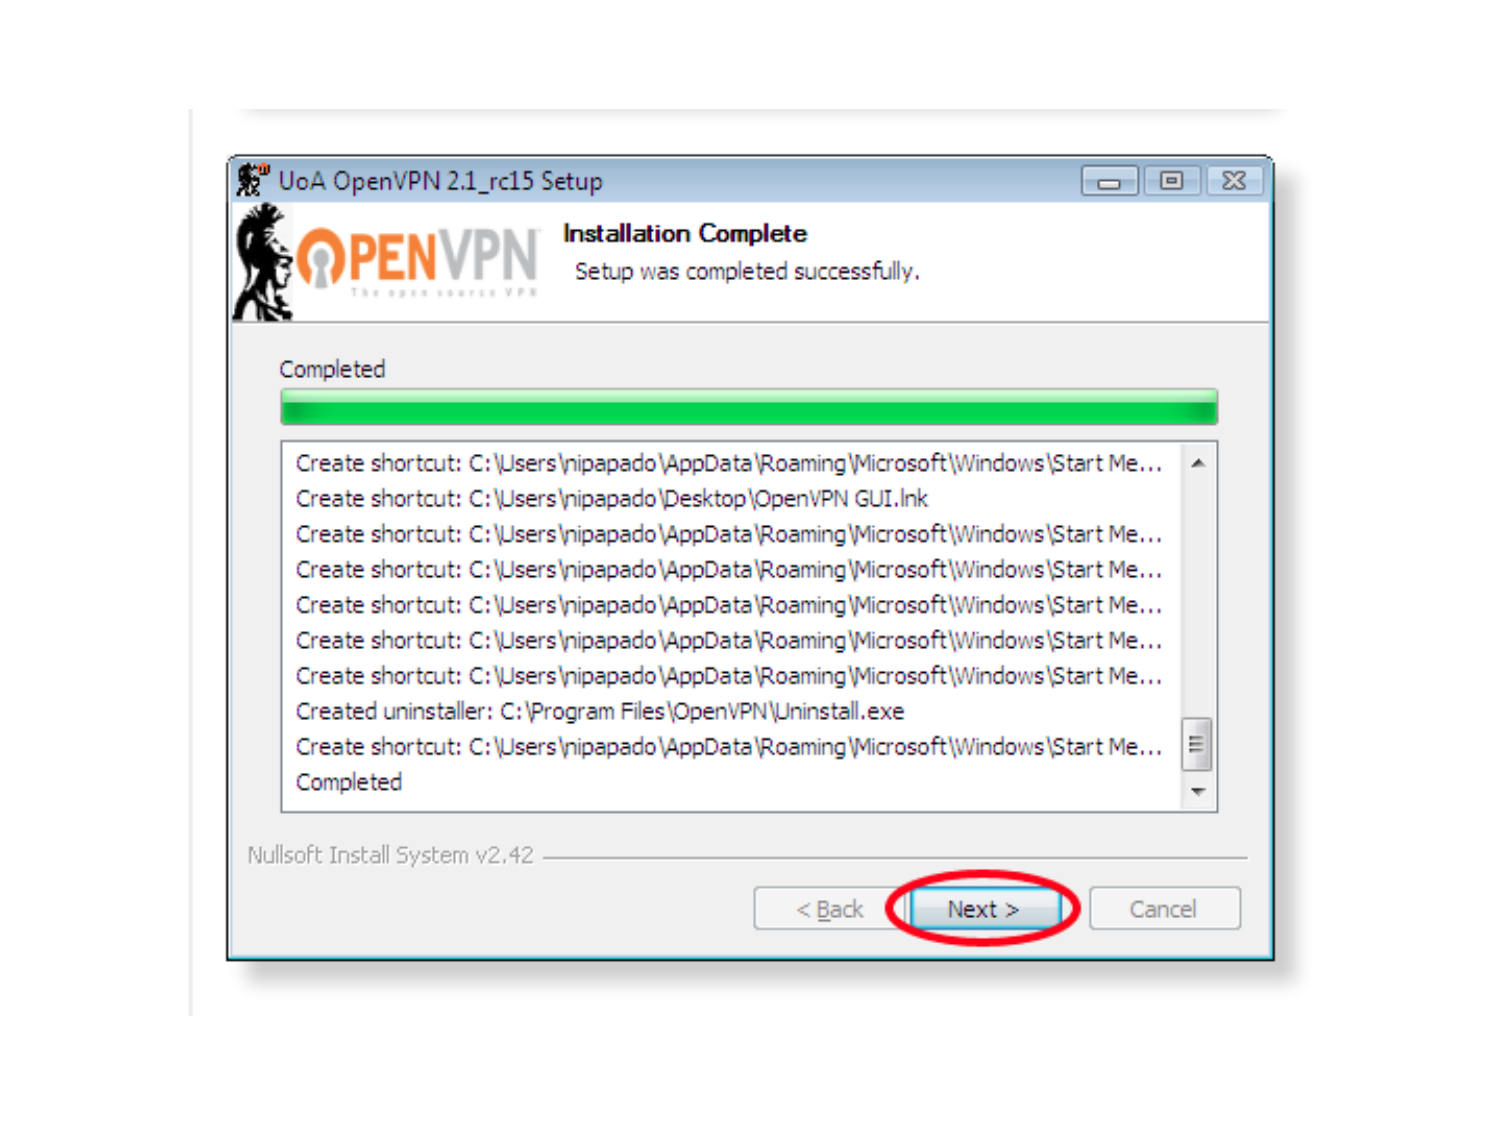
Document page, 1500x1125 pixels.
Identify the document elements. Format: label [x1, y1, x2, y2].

picture [185, 109, 1315, 1016]
